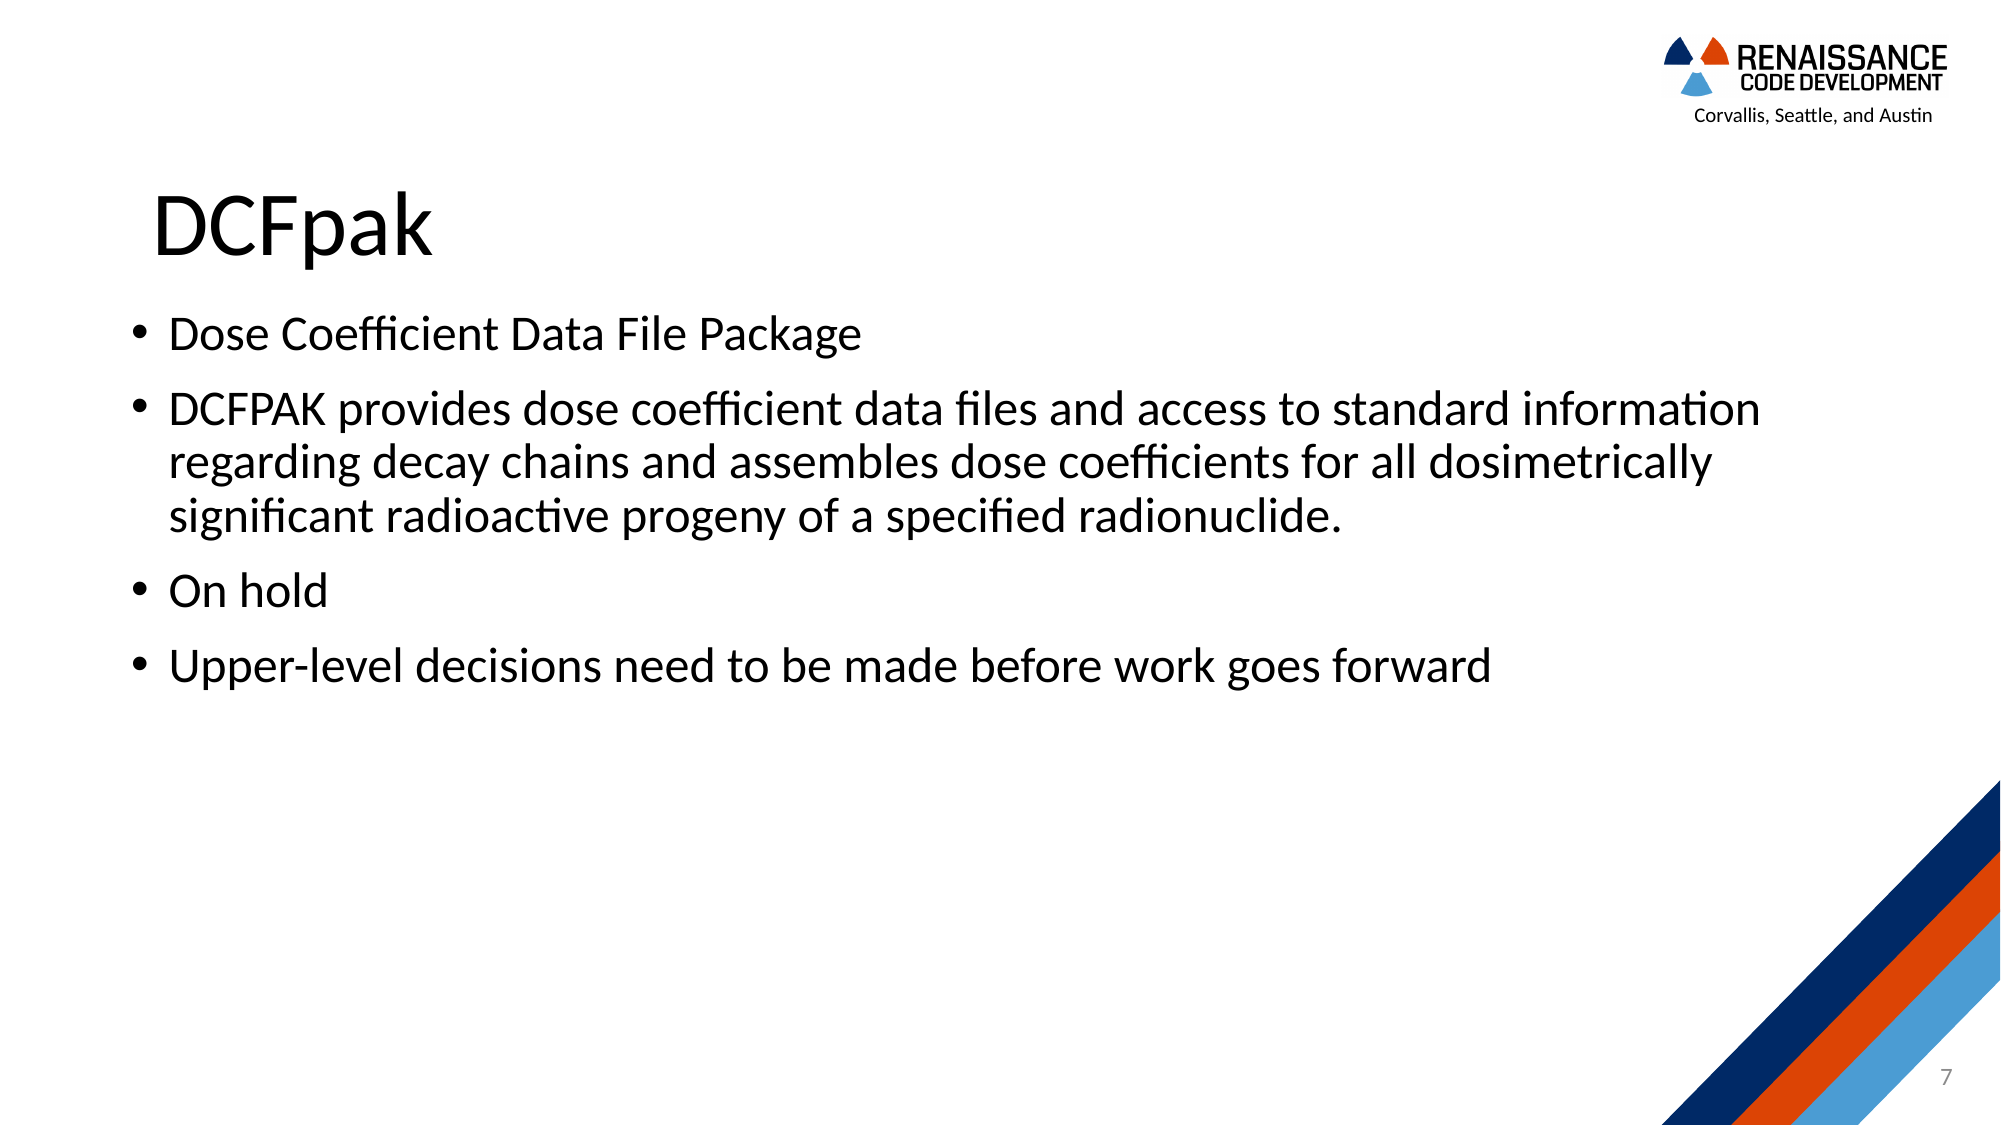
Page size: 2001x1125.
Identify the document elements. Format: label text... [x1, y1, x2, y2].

list Dose Coefficient Data File Package DCFPAK provides dose coefficient data files and access to standard information regarding decay chains and assembles dose coefficients for all dosimetrically significant radioactive progeny of a specified radionuclide. On hold Upper-level decisions need to be made before work goes forward [116, 299, 1863, 1014]
slide_number 7 [1517, 1045, 1968, 1106]
picture [1661, 34, 1949, 98]
title DCFpak [137, 143, 1863, 299]
